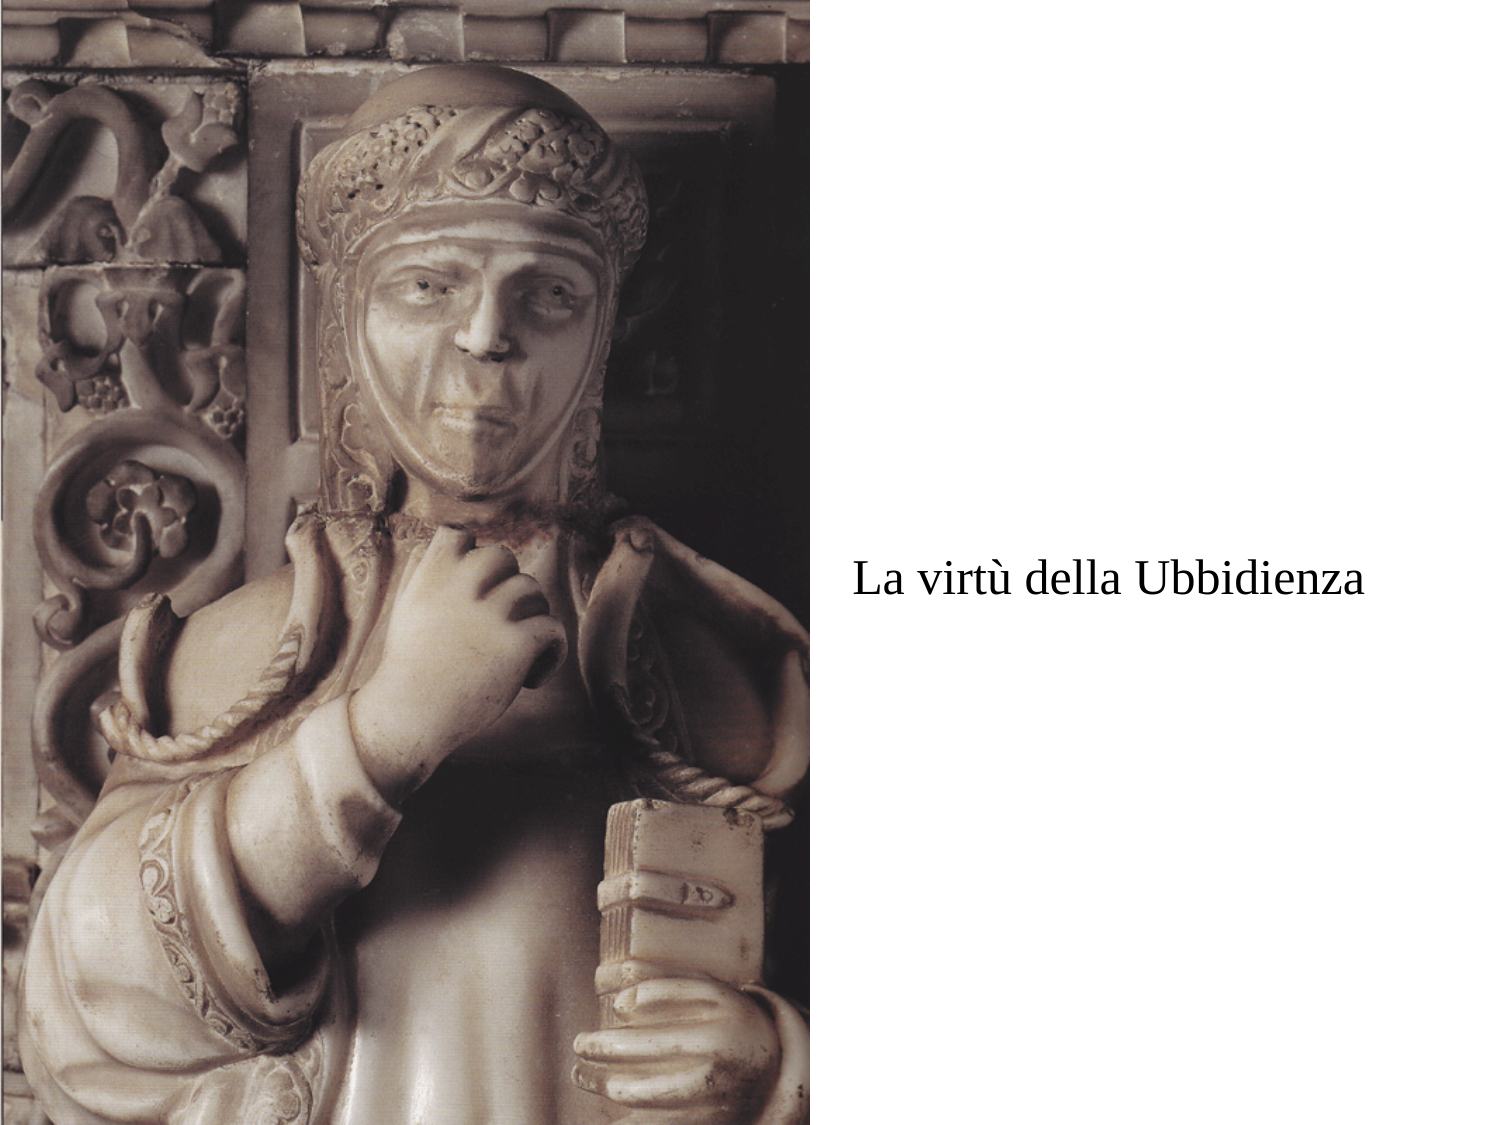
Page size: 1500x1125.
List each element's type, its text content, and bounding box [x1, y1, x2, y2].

picture [0, 0, 811, 1125]
text_box La virtù della Ubbidienza [837, 537, 1500, 613]
